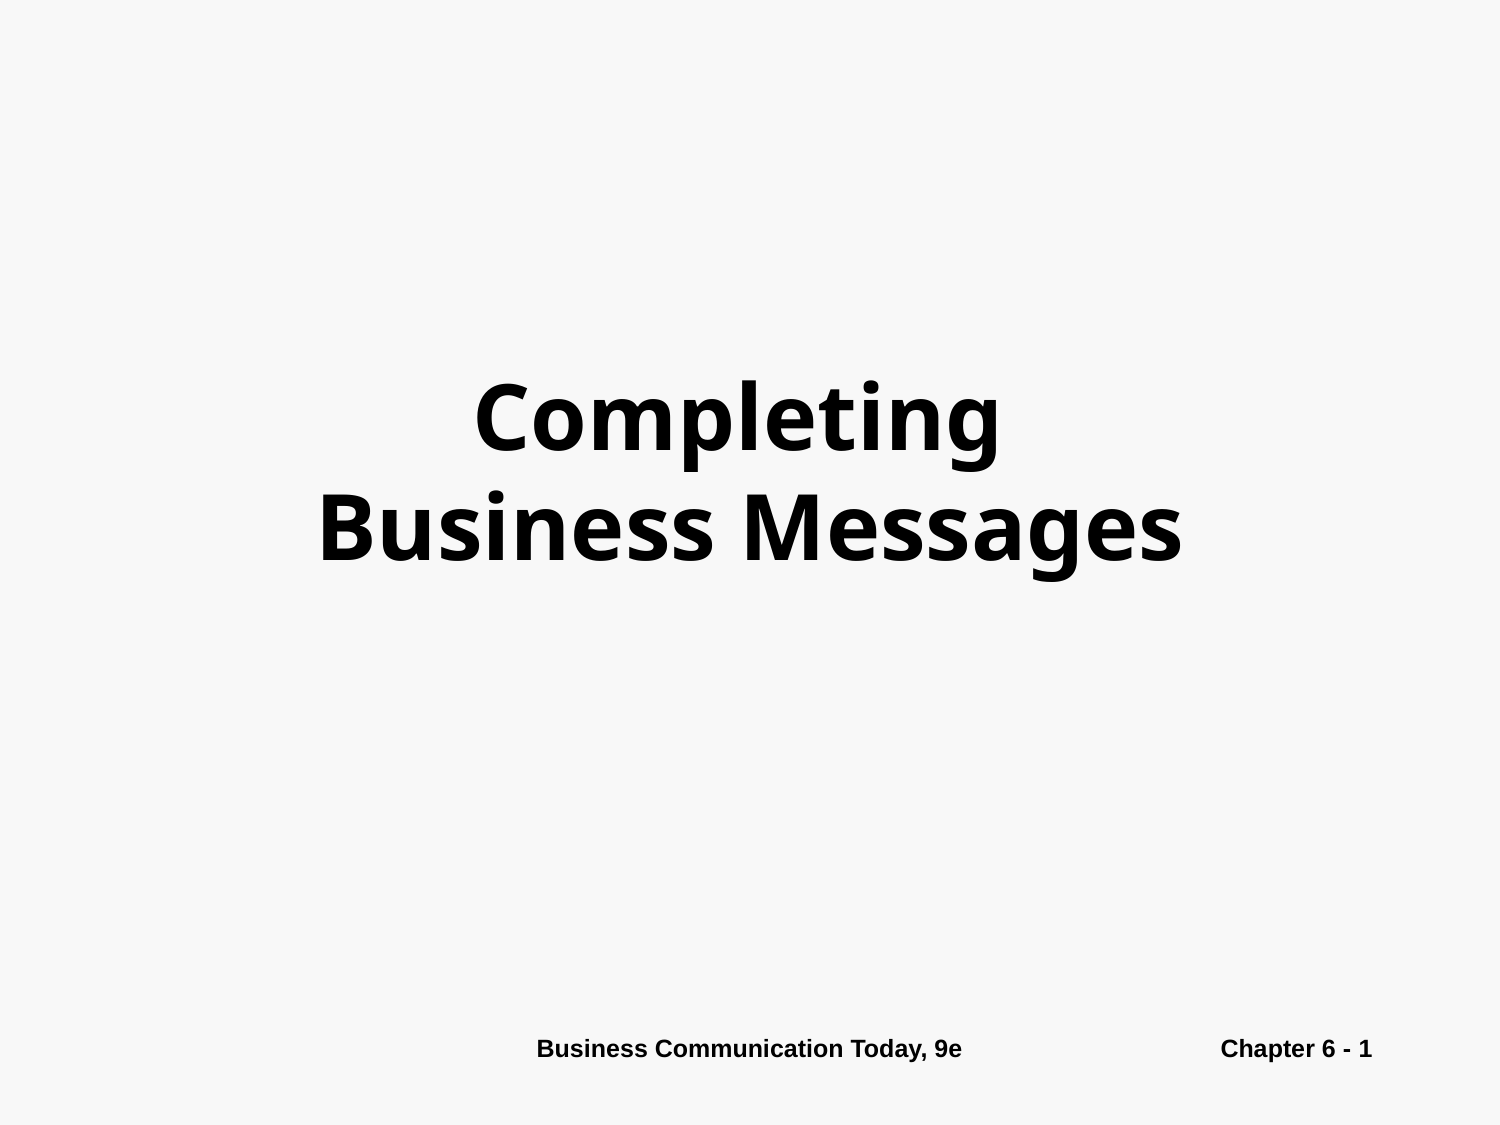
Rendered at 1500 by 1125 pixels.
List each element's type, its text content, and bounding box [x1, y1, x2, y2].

title Completing Business Messages [112, 328, 1388, 610]
slide_number Chapter 6 - 1 [1074, 1025, 1388, 1100]
footer Business Communication Today, 9e [512, 1025, 988, 1100]
